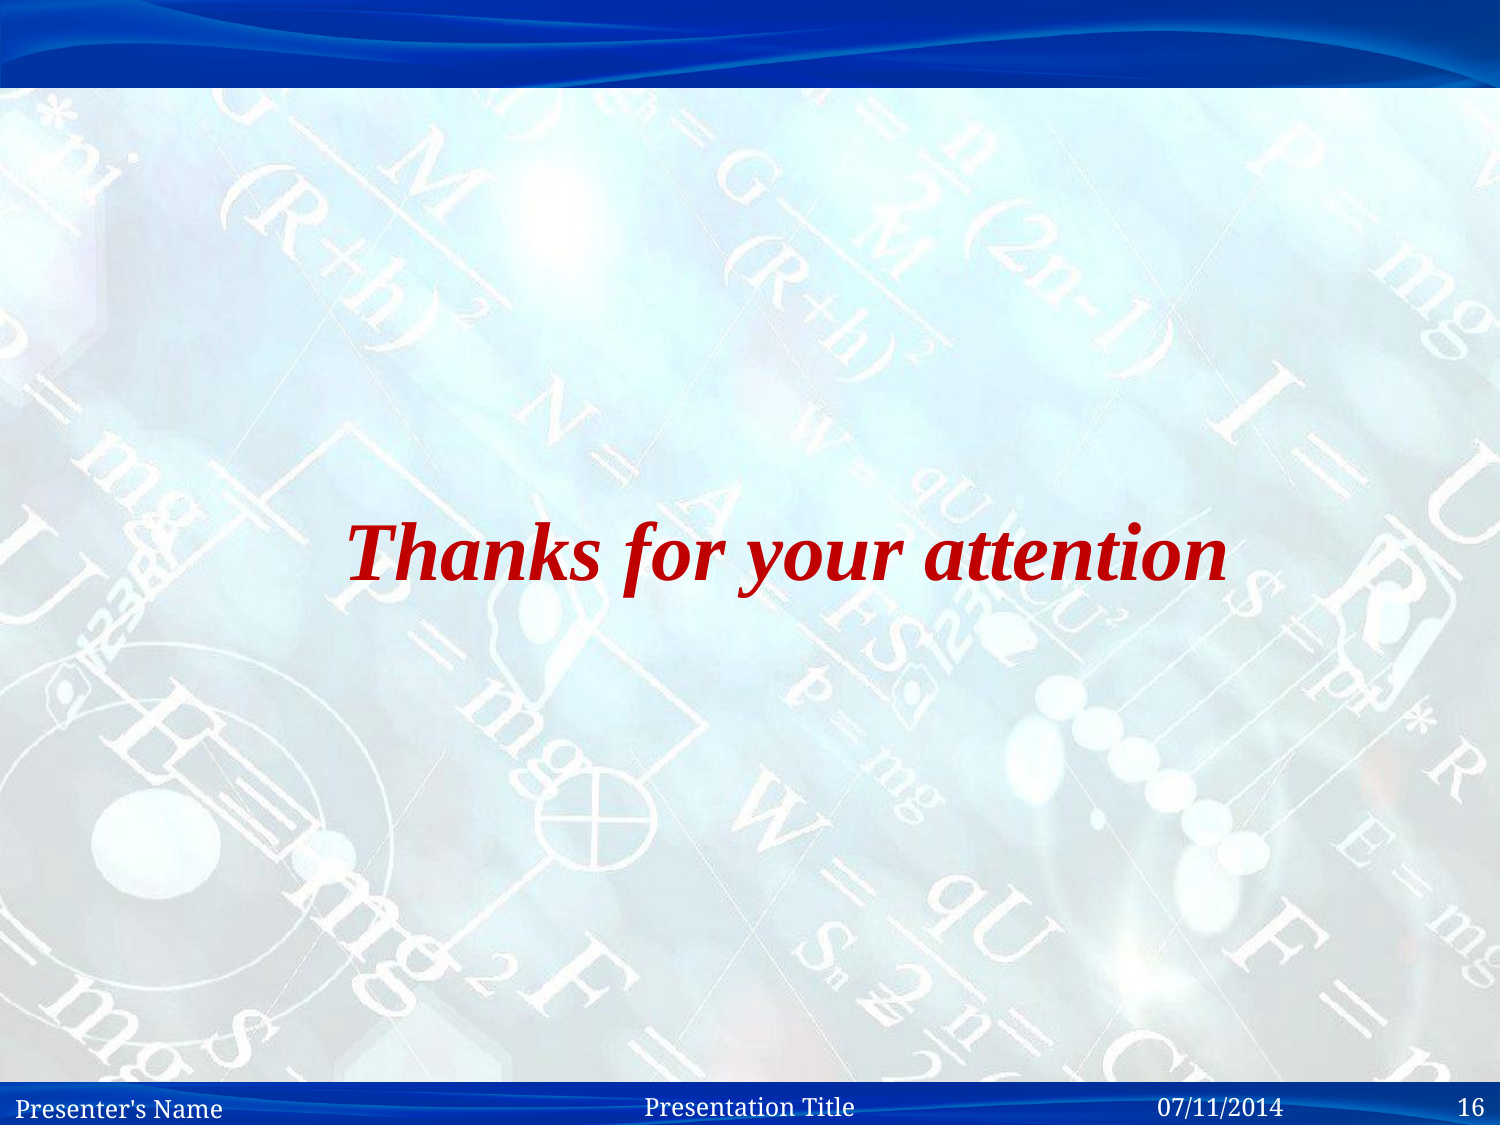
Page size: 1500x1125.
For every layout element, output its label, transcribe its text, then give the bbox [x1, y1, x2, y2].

text_box Thanks for your attention [0, 89, 1500, 1125]
picture [0, 0, 1500, 89]
